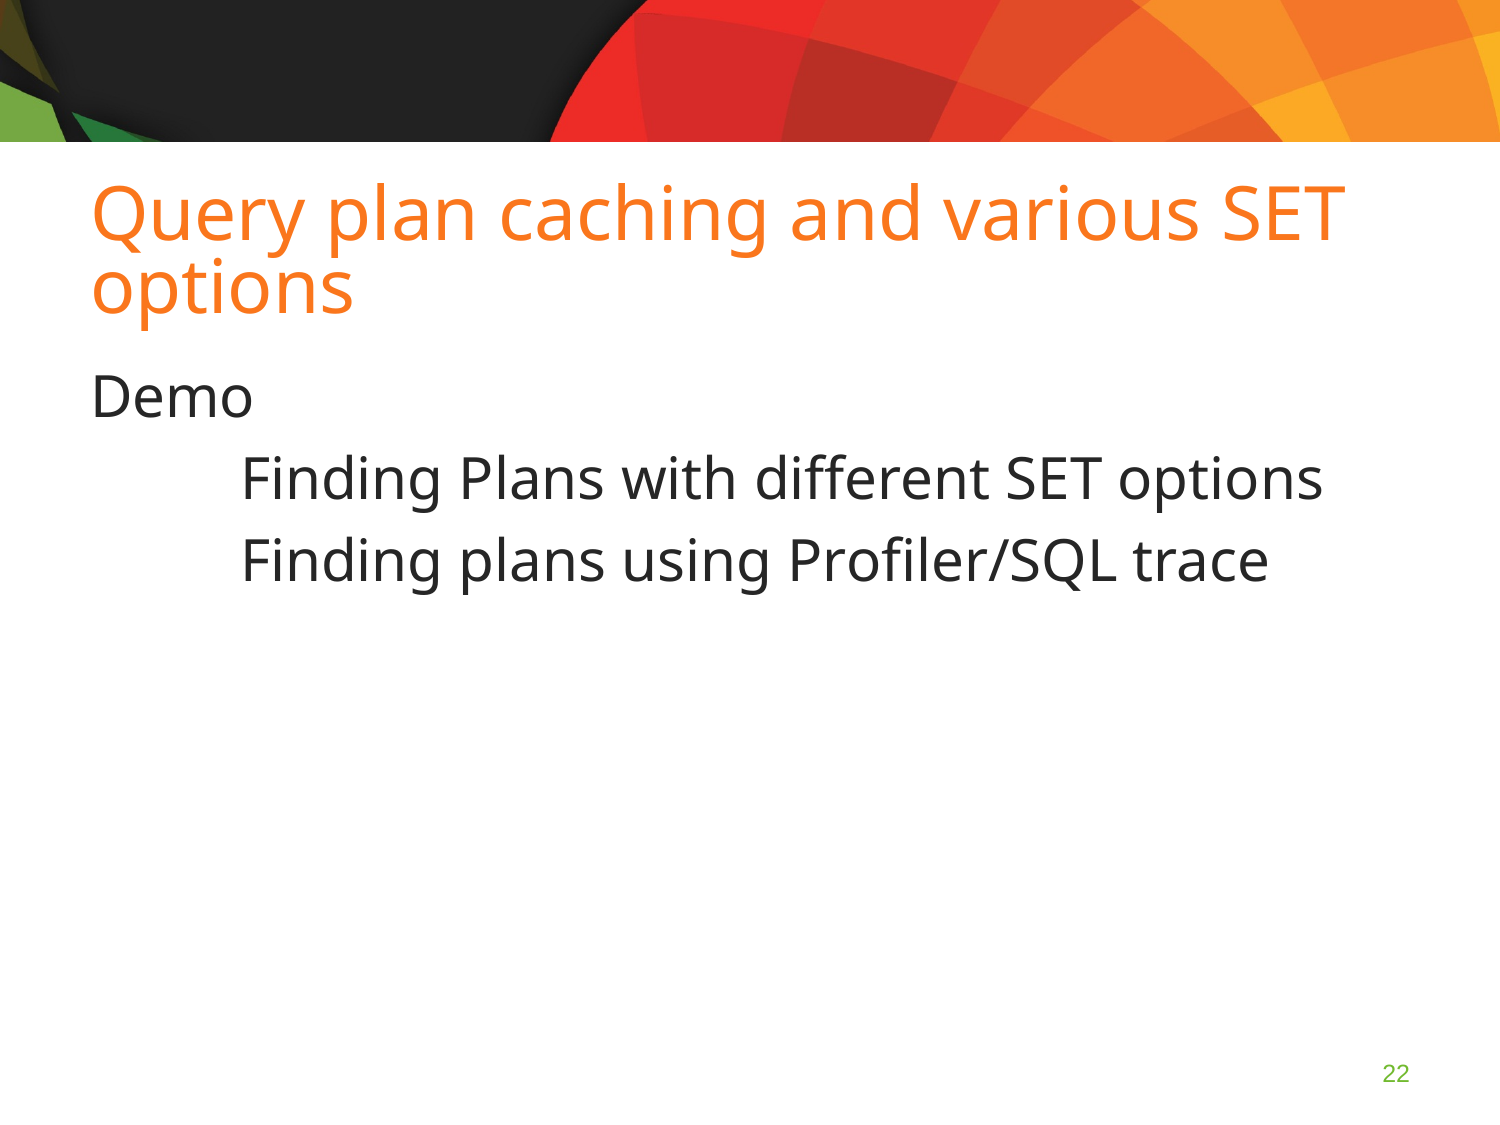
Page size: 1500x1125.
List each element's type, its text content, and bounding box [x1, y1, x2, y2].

text_box 22 [1349, 1042, 1425, 1103]
list Demo Finding Plans with different SET options Finding plans using Profiler/SQL trace [74, 351, 1426, 1013]
title Query plan caching and various SET options [74, 174, 1426, 351]
picture [0, 0, 1500, 142]
